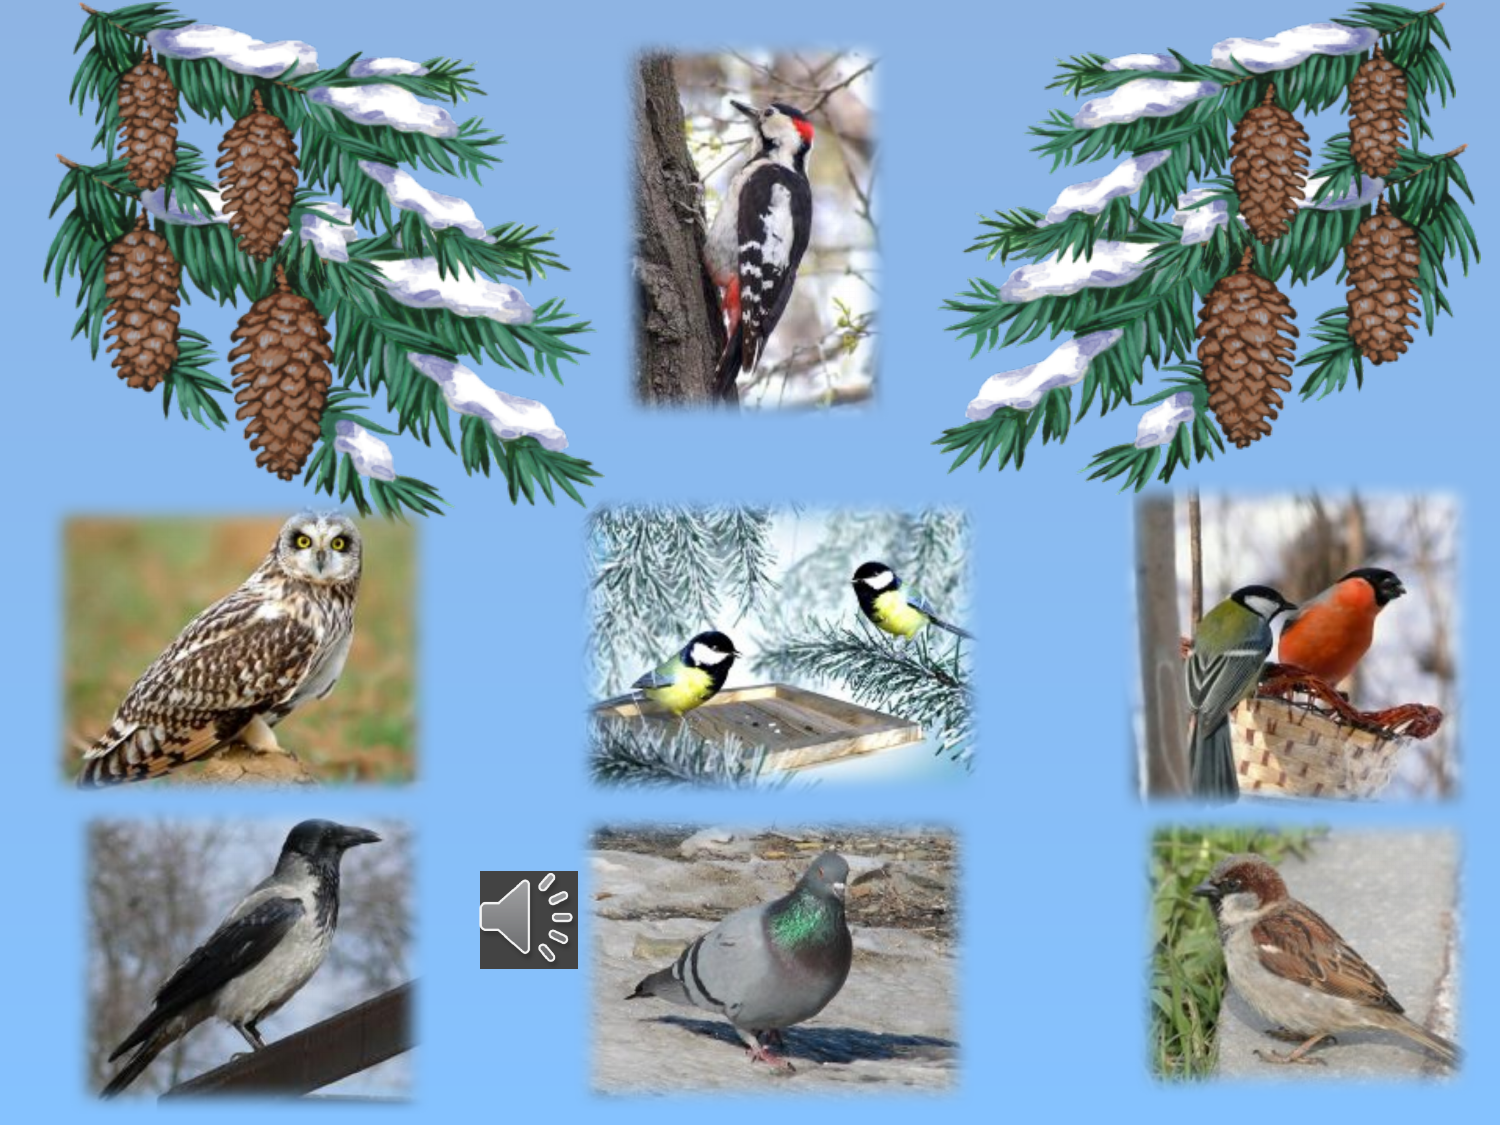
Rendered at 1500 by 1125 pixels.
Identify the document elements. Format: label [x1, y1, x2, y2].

picture [44, 496, 436, 1115]
picture [575, 492, 985, 800]
picture [1119, 477, 1477, 1097]
text_box [929, 2, 1482, 496]
picture [617, 34, 890, 423]
text_box [43, 2, 605, 531]
text_box [478, 869, 579, 971]
picture [573, 810, 975, 1111]
